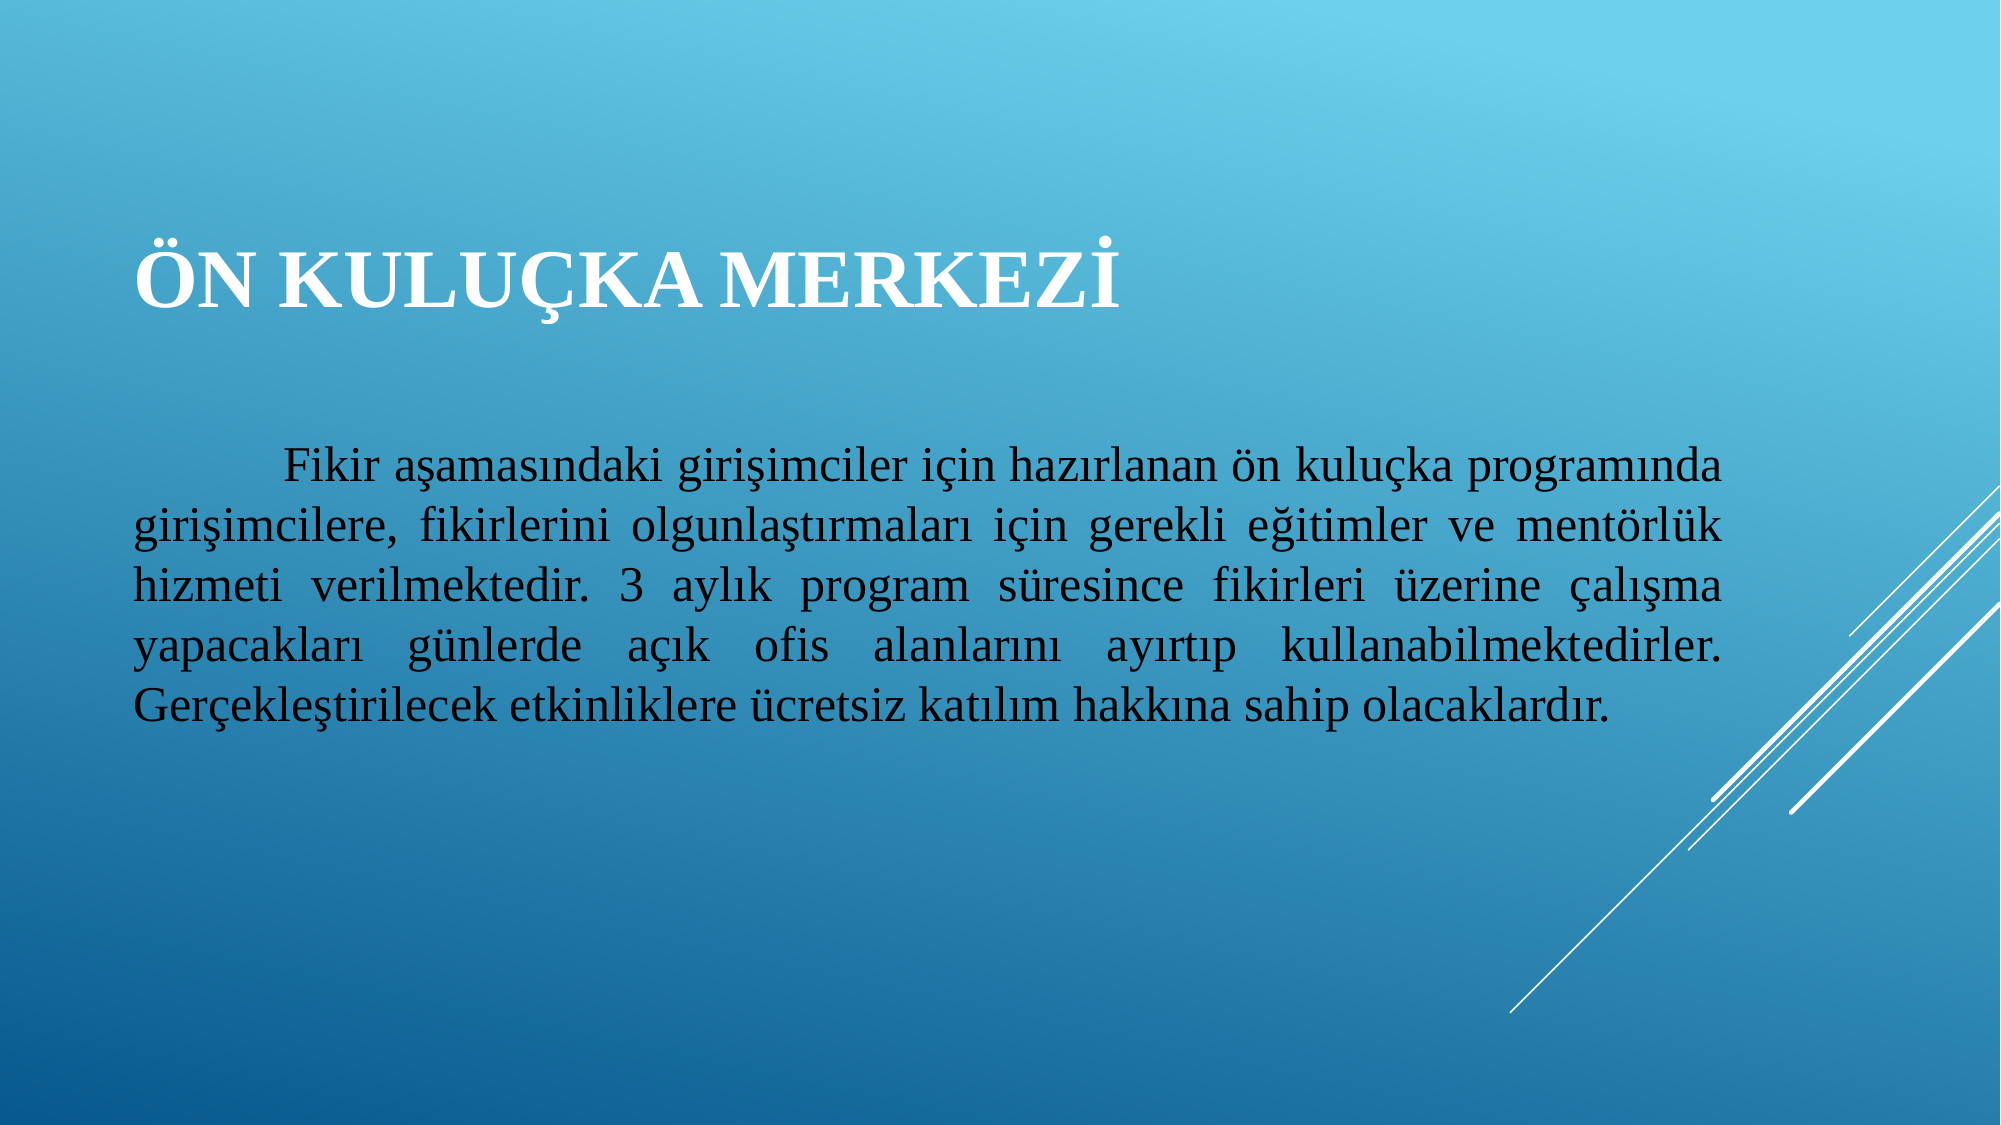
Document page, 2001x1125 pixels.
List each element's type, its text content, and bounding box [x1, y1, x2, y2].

title Ön Kuluçka MERKEZİ [118, 195, 1519, 318]
list Fikir aşamasındaki girişimciler için hazırlanan ön kuluçka programında girişimcilere, fikirlerini olgunlaştırmaları için gerekli eğitimler ve mentörlük hizmeti verilmektedir. 3 aylık program süresince fikirleri üzerine çalışma yapacakları günlerde açık ofis alanlarını ayırtıp kullanabilmektedirler. Gerçekleştirilecek etkinliklere ücretsiz katılım hakkına sahip olacaklardır. [118, 318, 1740, 915]
